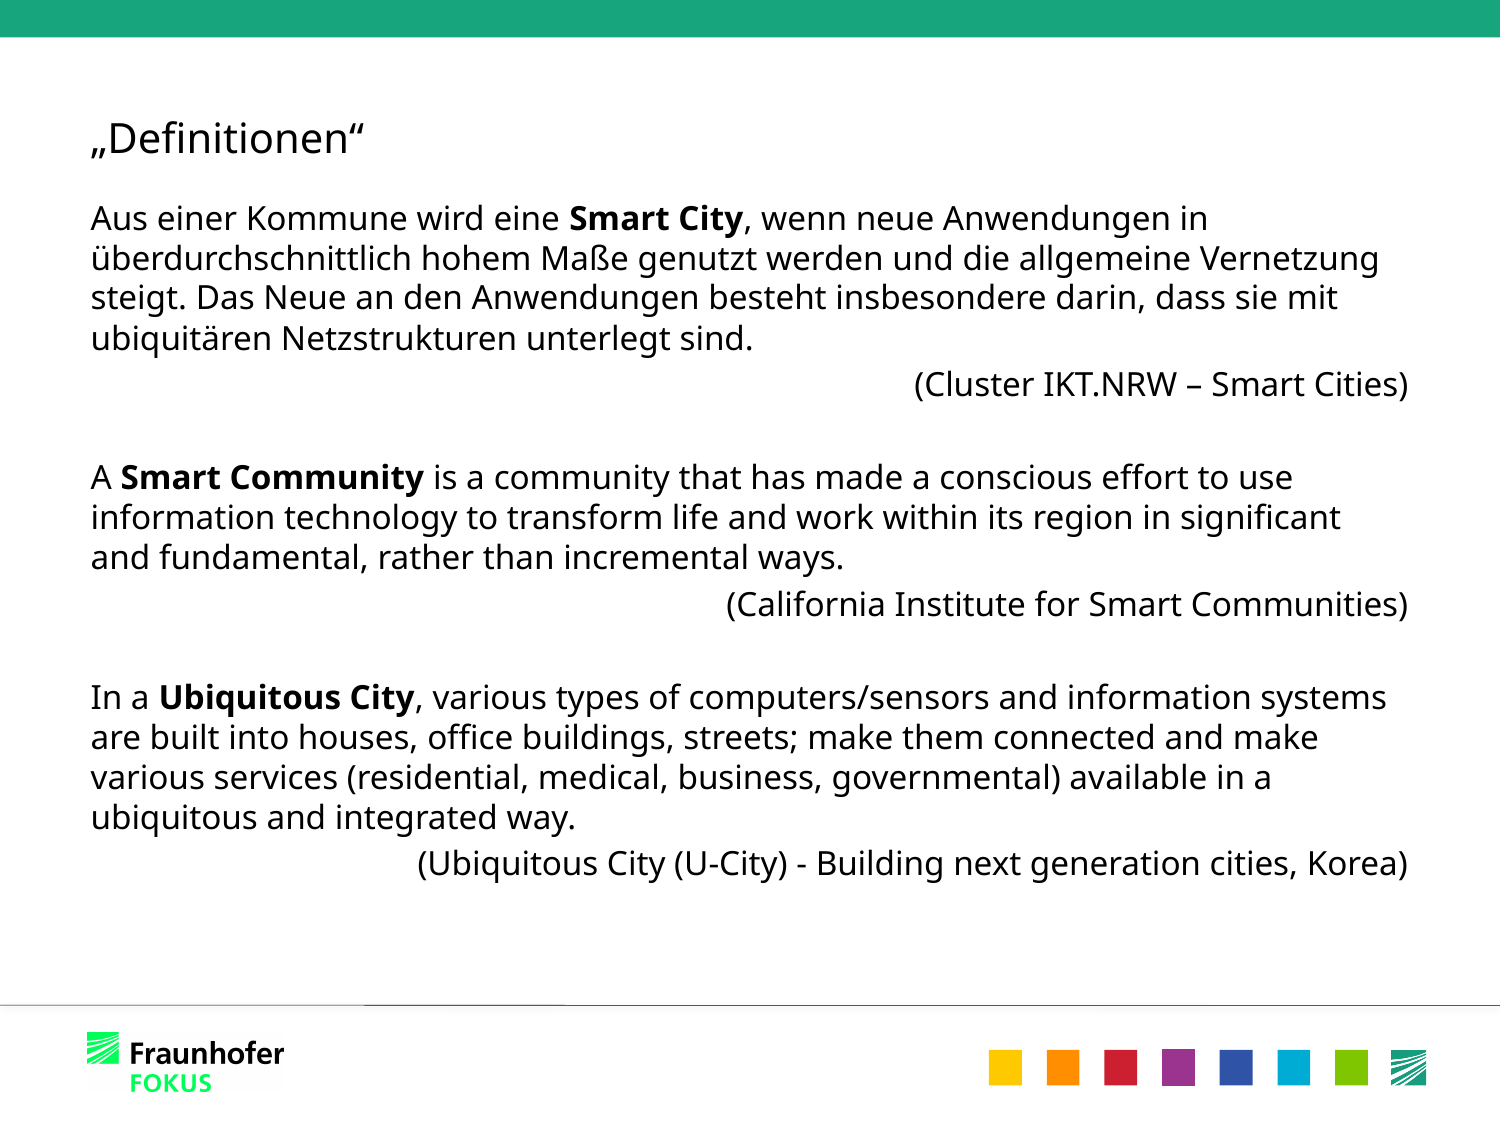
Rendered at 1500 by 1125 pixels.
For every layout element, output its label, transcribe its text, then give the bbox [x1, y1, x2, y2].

picture [87, 1032, 284, 1092]
list Aus einer Kommune wird eine Smart City, wenn neue Anwendungen in überdurchschnittlich hohem Maße genutzt werden und die allgemeine Vernetzung steigt. Das Neue an den Anwendungen besteht insbesondere darin, dass sie mit ubiquitären Netzstrukturen unterlegt sind. (Cluster IKT.NRW – Smart Cities) A Smart Community is a community that has made a conscious effort to use information technology to transform life and work within its region in significant and fundamental, rather than incremental ways. (California Institute for Smart Communities) In a Ubiquitous City, various types of computers/sensors and information systems are built into houses, office buildings, streets; make them connected and make various services (residential, medical, business, governmental) available in a ubiquitous and integrated way. (Ubiquitous City (U-City) - Building next generation cities, Korea) [75, 189, 1425, 861]
title „Definitionen“ [74, 103, 1424, 215]
